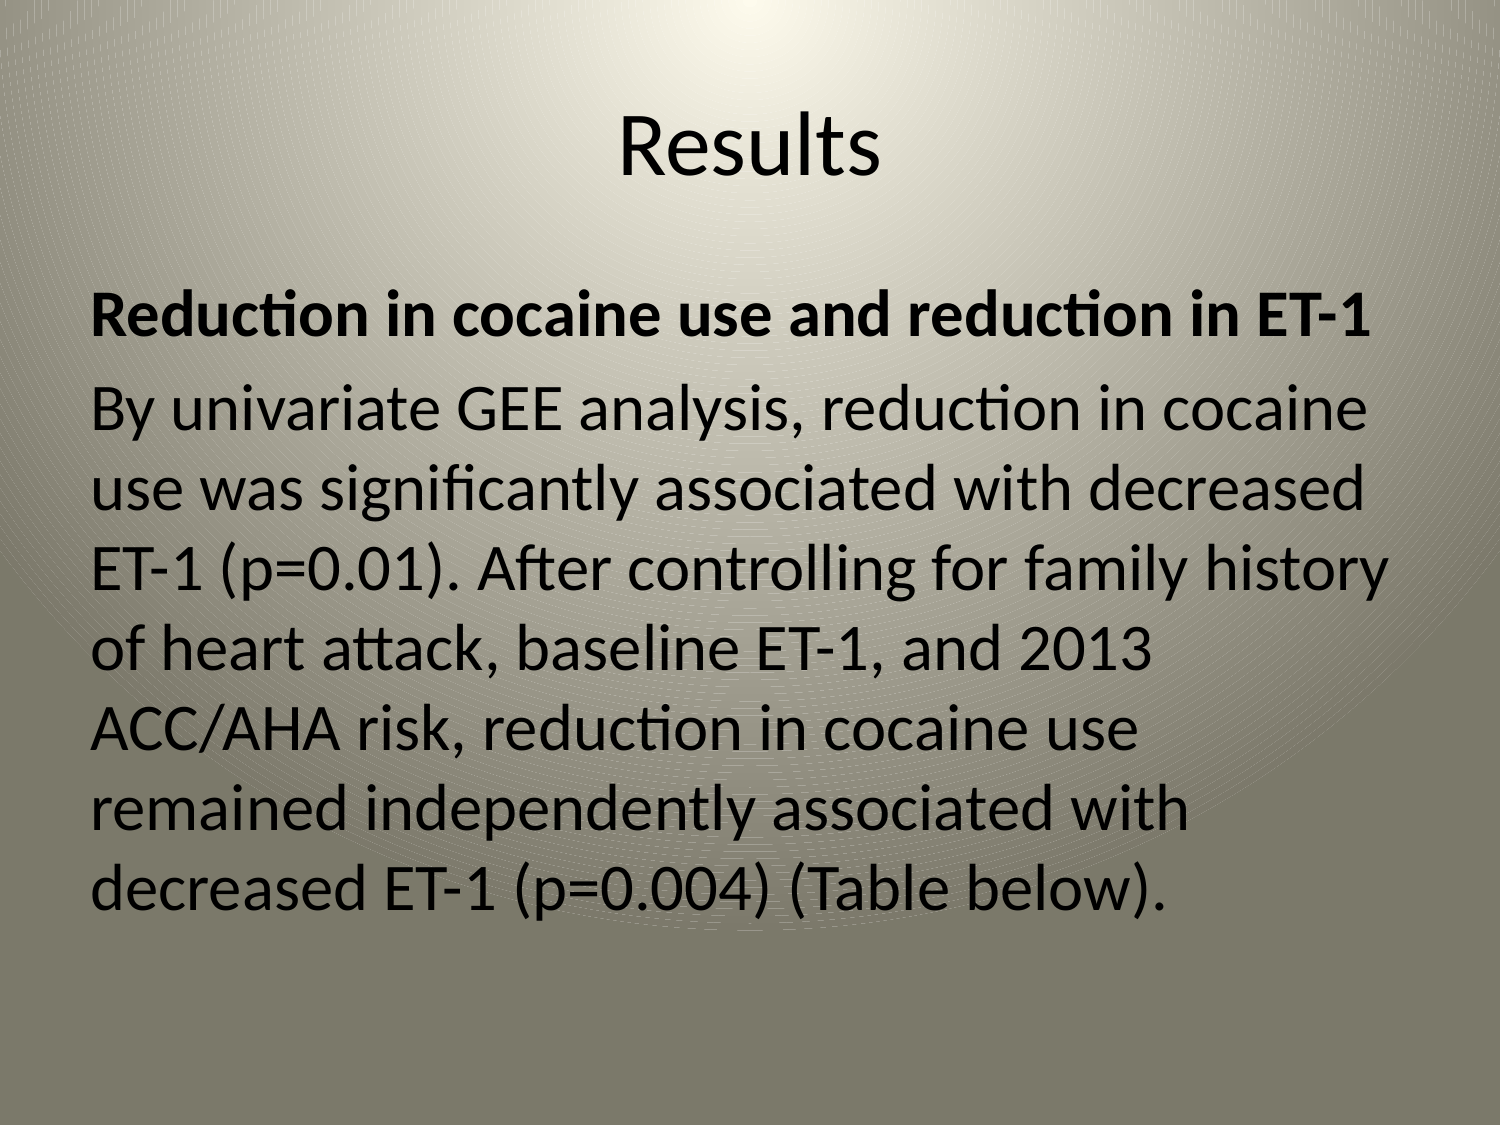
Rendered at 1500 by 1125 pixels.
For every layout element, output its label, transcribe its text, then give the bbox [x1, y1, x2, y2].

list Reduction in cocaine use and reduction in ET-1 By univariate GEE analysis, reduction in cocaine use was significantly associated with decreased ET-1 (p=0.01). After controlling for family history of heart attack, baseline ET-1, and 2013 ACC/AHA risk, reduction in cocaine use remained independently associated with decreased ET-1 (p=0.004) (Table below). [75, 262, 1425, 1005]
title Results [75, 45, 1425, 233]
